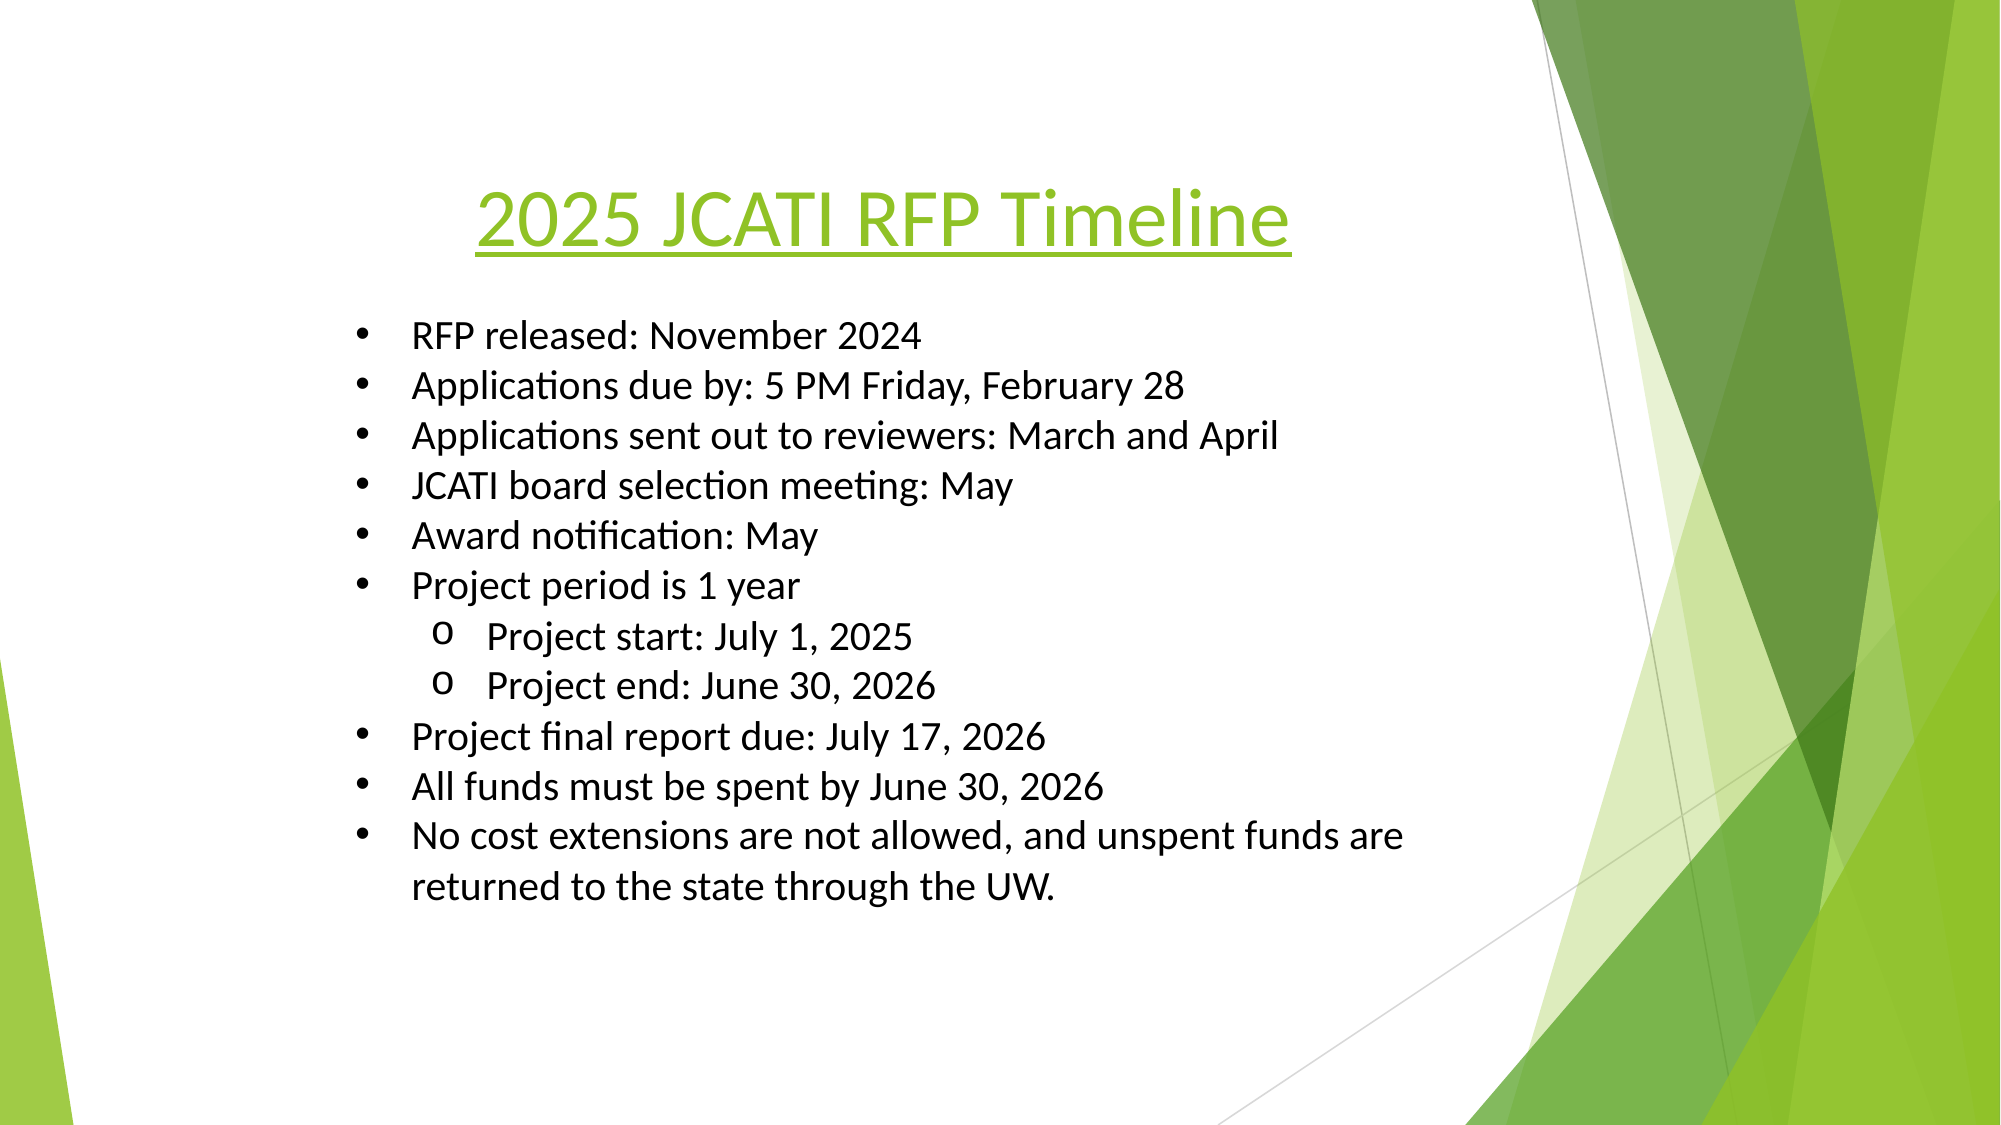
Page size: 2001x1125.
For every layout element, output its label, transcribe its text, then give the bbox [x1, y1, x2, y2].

text_box 2025 JCATI RFP Timeline RFP released: November 2024 Applications due by: 5 PM Friday, February 28 Applications sent out to reviewers: March and April JCATI board selection meeting: May Award notification: May Project period is 1 year Project start: July 1, 2025 Project end: June 30, 2026 Project final report due: July 17, 2026 All funds must be spent by June 30, 2026 No cost extensions are not allowed, and unspent funds are returned to the state through the UW. [340, 155, 1427, 958]
text_box [252, 107, 1670, 547]
